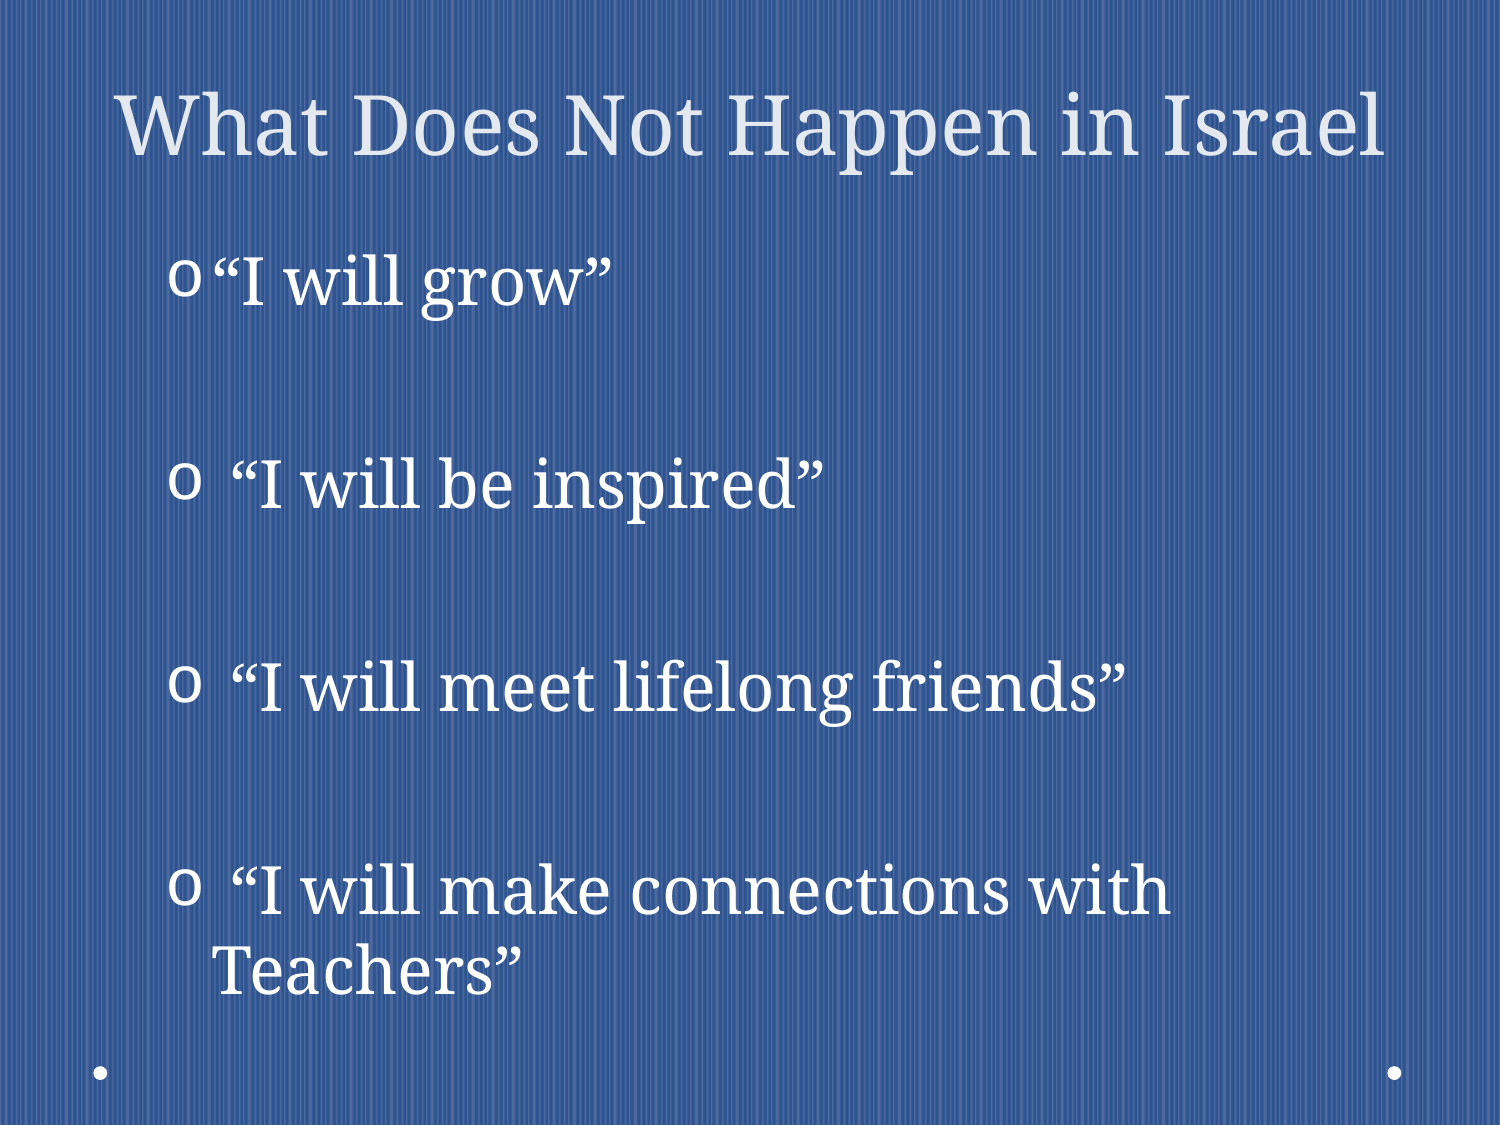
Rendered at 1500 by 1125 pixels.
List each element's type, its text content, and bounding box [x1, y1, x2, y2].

title What Does Not Happen in Israel [75, 7, 1425, 216]
list “I will grow” “I will be inspired” “I will meet lifelong friends” “I will make connections with Teachers” [75, 231, 1425, 709]
